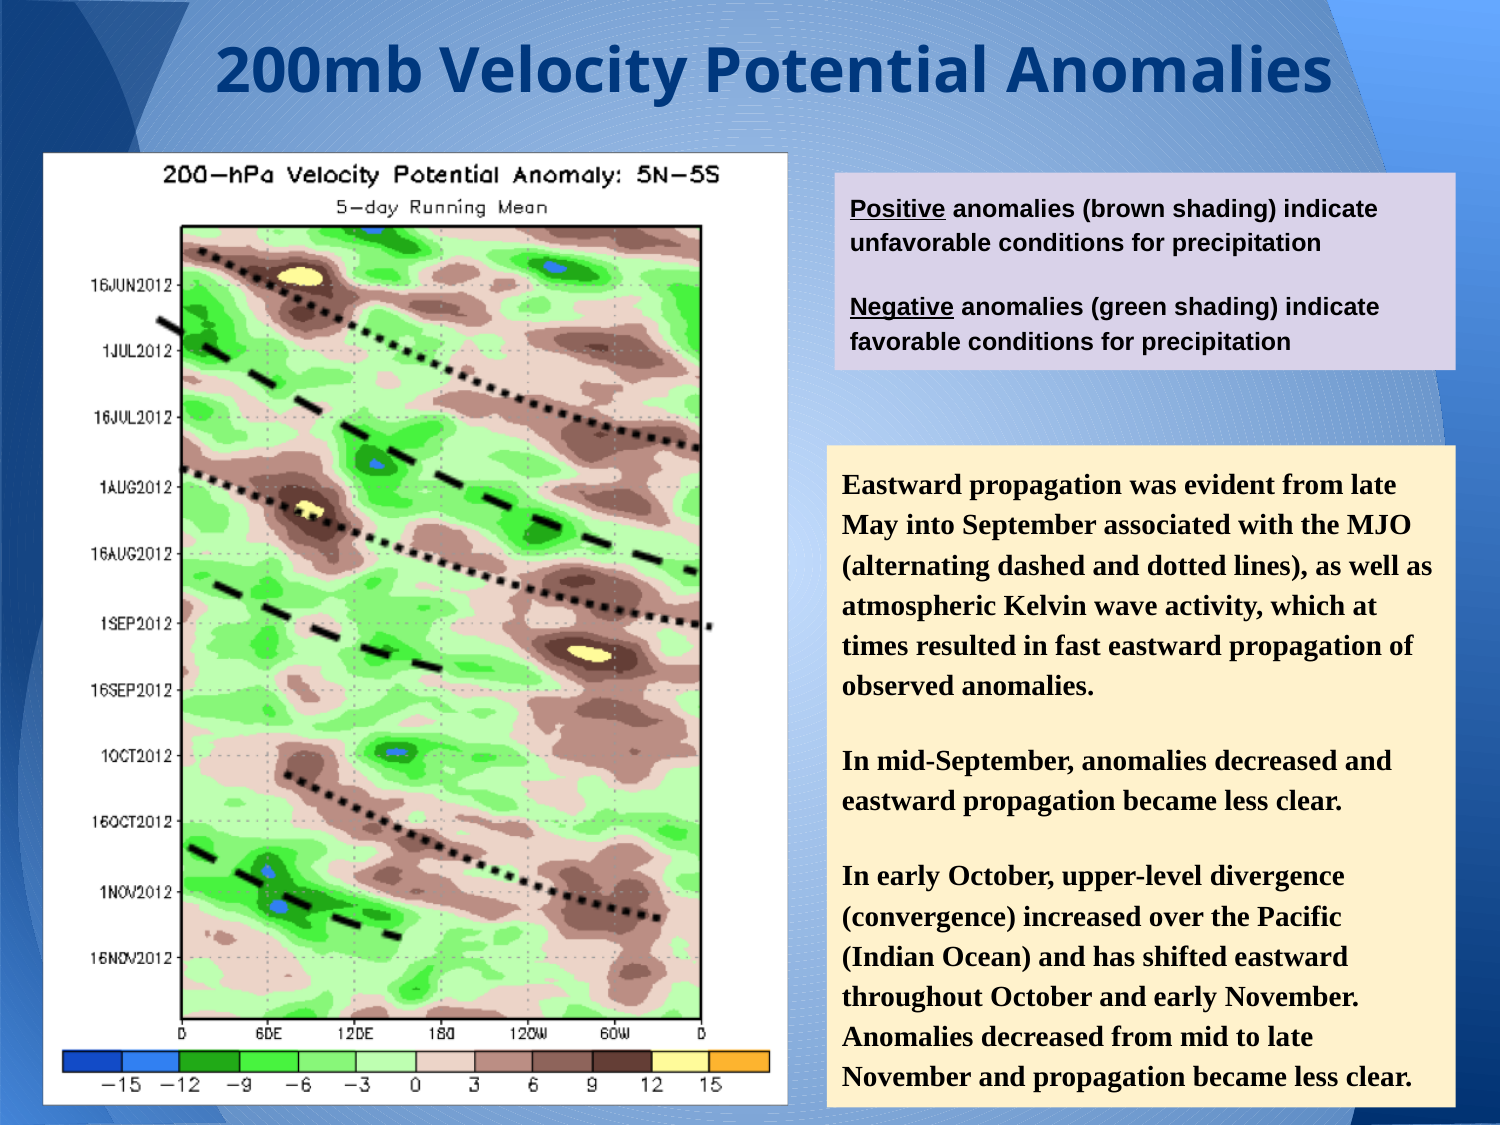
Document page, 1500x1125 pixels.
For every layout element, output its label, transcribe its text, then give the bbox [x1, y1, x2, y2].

text_box [154, 247, 715, 944]
text_box Positive anomalies (brown shading) indicate unfavorable conditions for precipitation Negative anomalies (green shading) indicate favorable conditions for precipitation [834, 172, 1456, 371]
text_box Eastward propagation was evident from late May into September associated with the MJO (alternating dashed and dotted lines), as well as atmospheric Kelvin wave activity, which at times resulted in fast eastward propagation of observed anomalies. In mid-September, anomalies decreased and eastward propagation became less clear. In early October, upper-level divergence (convergence) increased over the Pacific (Indian Ocean) and has shifted eastward throughout October and early November. Anomalies decreased from mid to late November and propagation became less clear. [826, 445, 1456, 1108]
text_box [42, 152, 789, 1106]
title 200mb Velocity Potential Anomalies [15, 0, 1494, 121]
